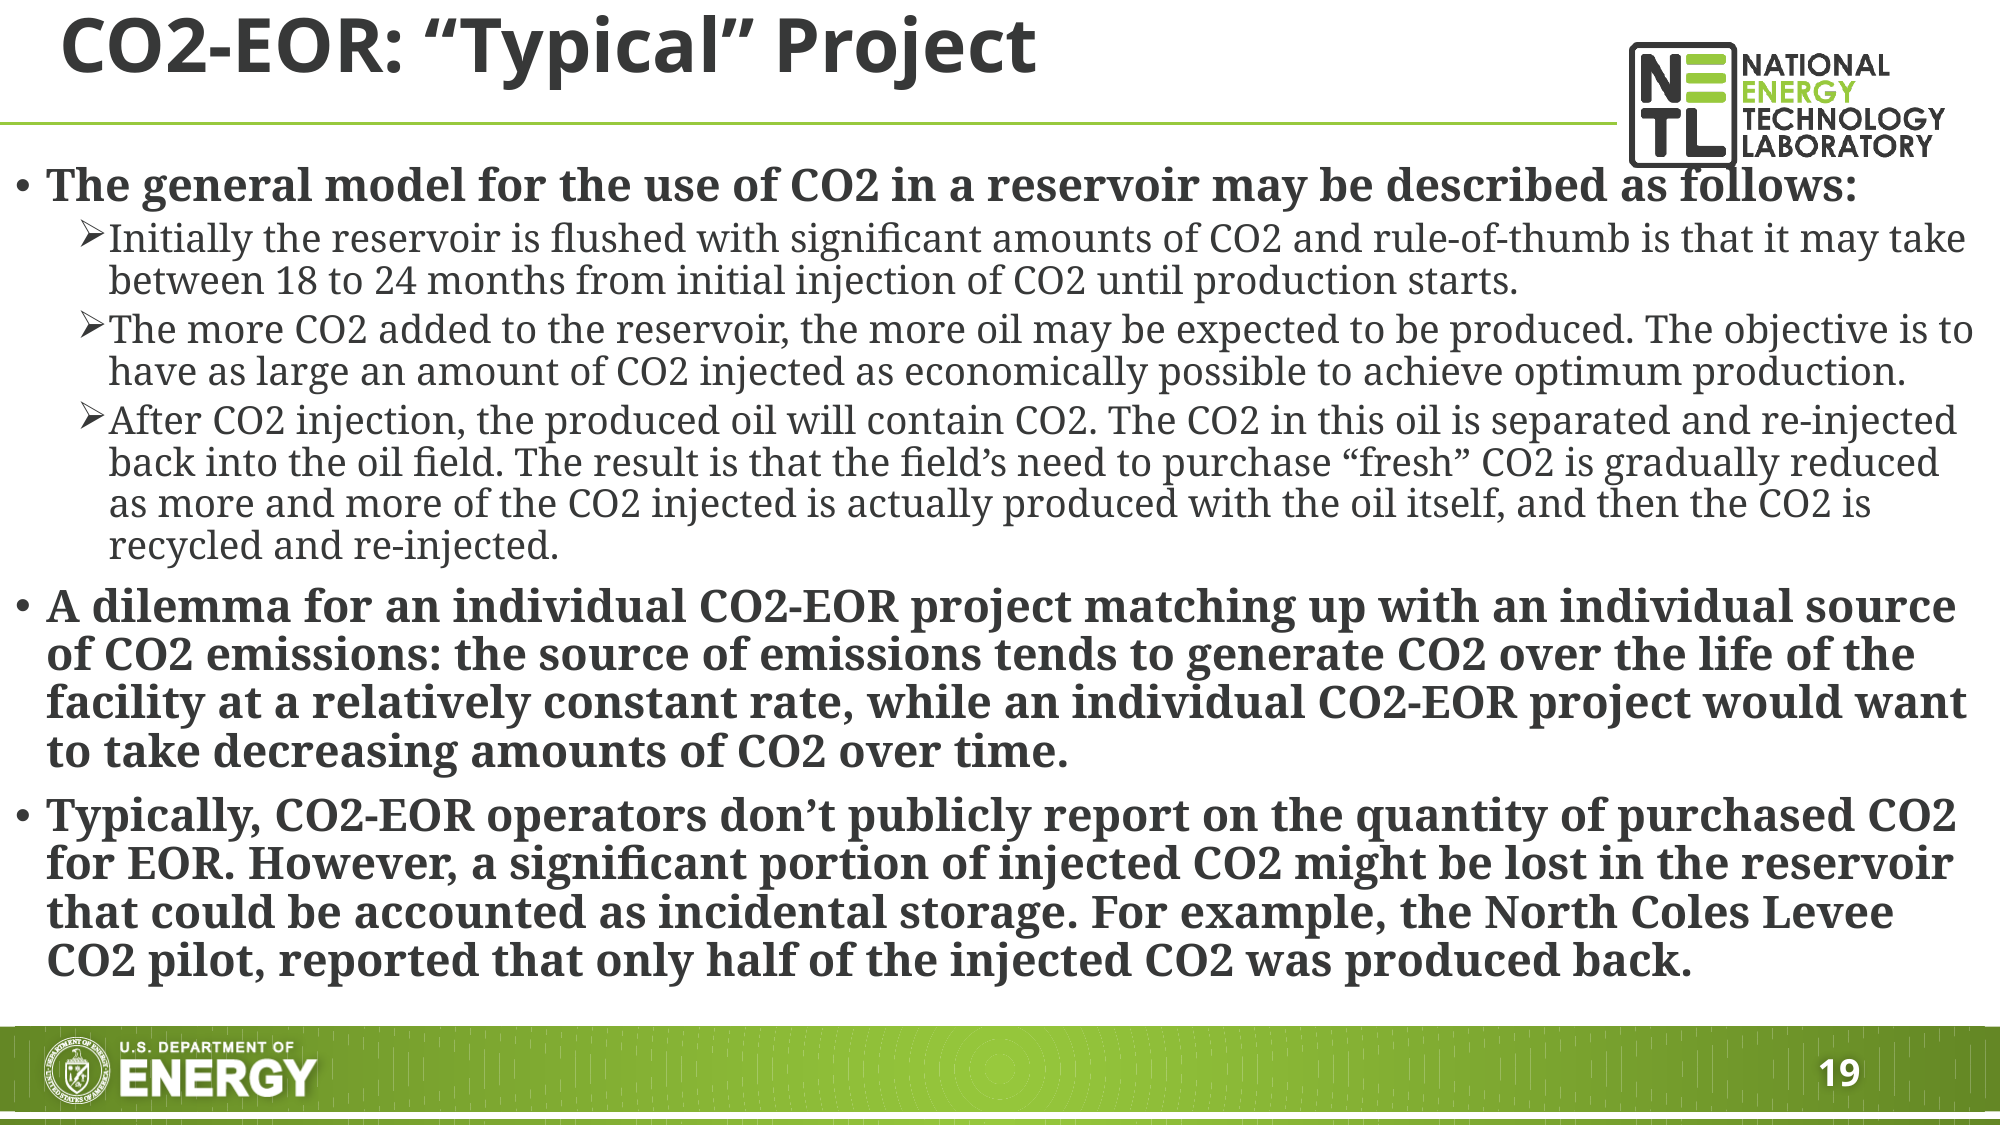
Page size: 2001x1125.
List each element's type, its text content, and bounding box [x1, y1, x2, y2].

picture [44, 1041, 324, 1104]
title CO2-EOR: “Typical” Project [44, 0, 1945, 97]
picture [1629, 97, 1945, 155]
list The general model for the use of CO2 in a reservoir may be described as follows: Initially the reservoir is flushed with significant amounts of CO2 and rule-of-thumb is that it may take between 18 to 24 months from initial injection of CO2 until production starts. The more CO2 added to the reservoir, the more oil may be expected to be produced. The objective is to have as large an amount of CO2 injected as economically possible to achieve optimum production. After CO2 injection, the produced oil will contain CO2. The CO2 in this oil is separated and re-injected back into the oil field. The result is that the field’s need to purchase “fresh” CO2 is gradually reduced as more and more of the CO2 injected is actually produced with the oil itself, and then the CO2 is recycled and re-injected. A dilemma for an individual CO2-EOR project matching up with an individual source of CO2 emissions: the source of emissions tends to generate CO2 over the life of the facility at a relatively constant rate, while an individual CO2-EOR project would want to take decreasing amounts of CO2 over time. Typically, CO2-EOR operators don’t publicly report on the quantity of purchased CO2 for EOR. However, a significant portion of injected CO2 might be lost in the reservoir that could be accounted as incidental storage. For example, the North Coles Levee CO2 pilot, reported that only half of the injected CO2 was produced back. [0, 155, 2000, 1041]
